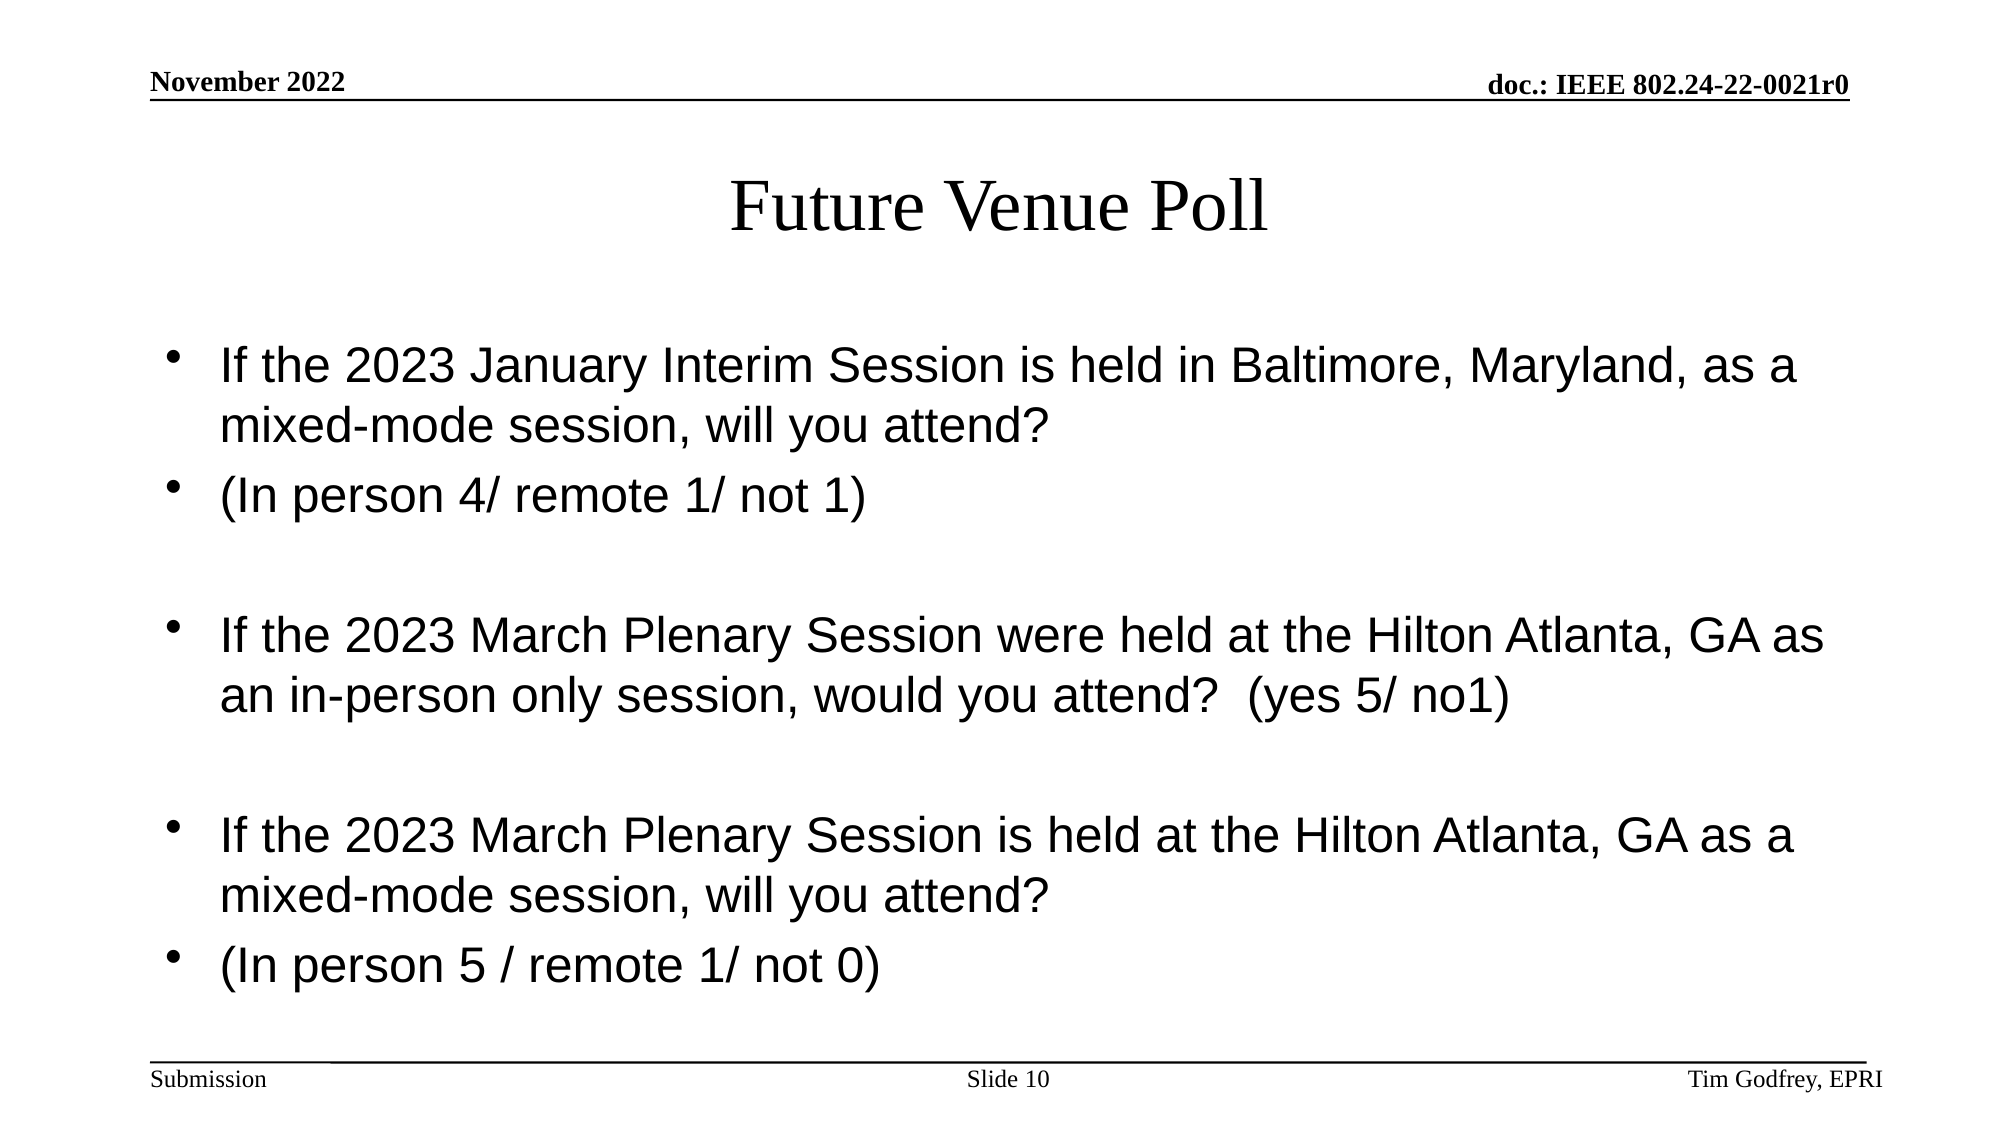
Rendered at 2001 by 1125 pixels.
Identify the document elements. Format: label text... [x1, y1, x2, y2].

footer Tim Godfrey, EPRI [1200, 1062, 1884, 1108]
slide_number Slide 10 [937, 1062, 1079, 1108]
title Future Venue Poll [150, 112, 1850, 288]
list If the 2023 January Interim Session is held in Baltimore, Maryland, as a mixed-mode session, will you attend? (In person 4/ remote 1/ not 1) If the 2023 March Plenary Session were held at the Hilton Atlanta, GA as an in-person only session, would you attend? (yes 5/ no1) If the 2023 March Plenary Session is held at the Hilton Atlanta, GA as a mixed-mode session, will you attend? (In person 5 / remote 1/ not 0) [150, 324, 1850, 1000]
